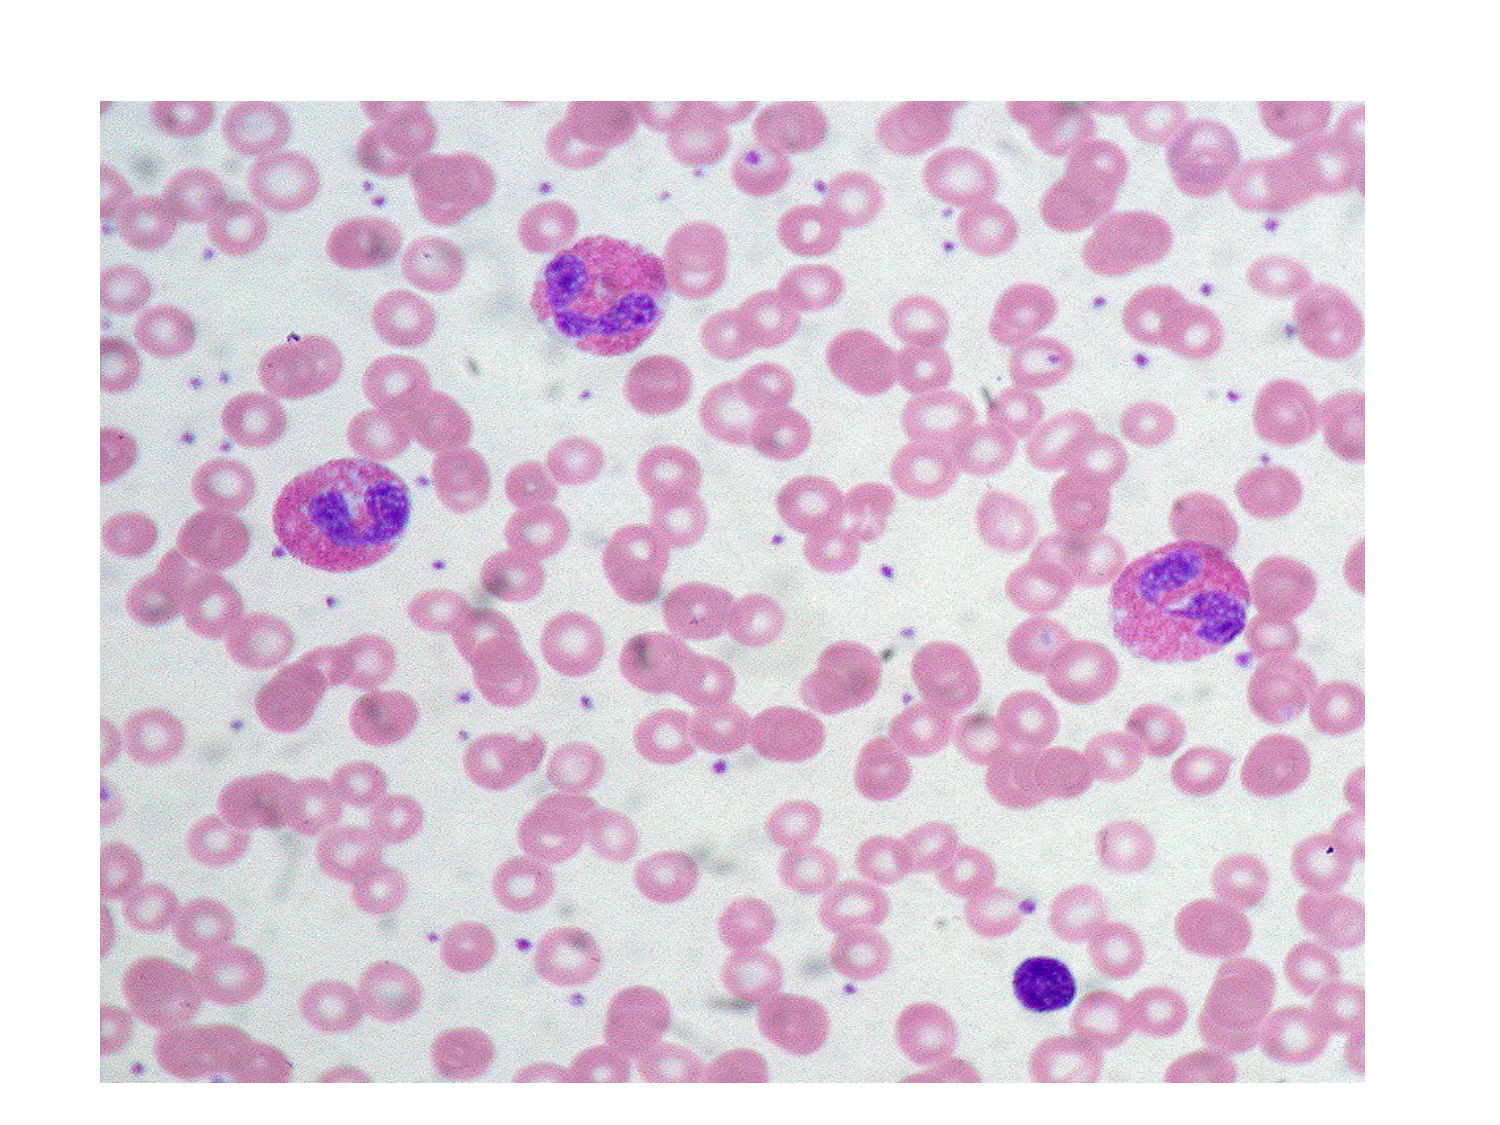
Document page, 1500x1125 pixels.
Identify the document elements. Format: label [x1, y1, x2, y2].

list [100, 101, 1365, 1083]
